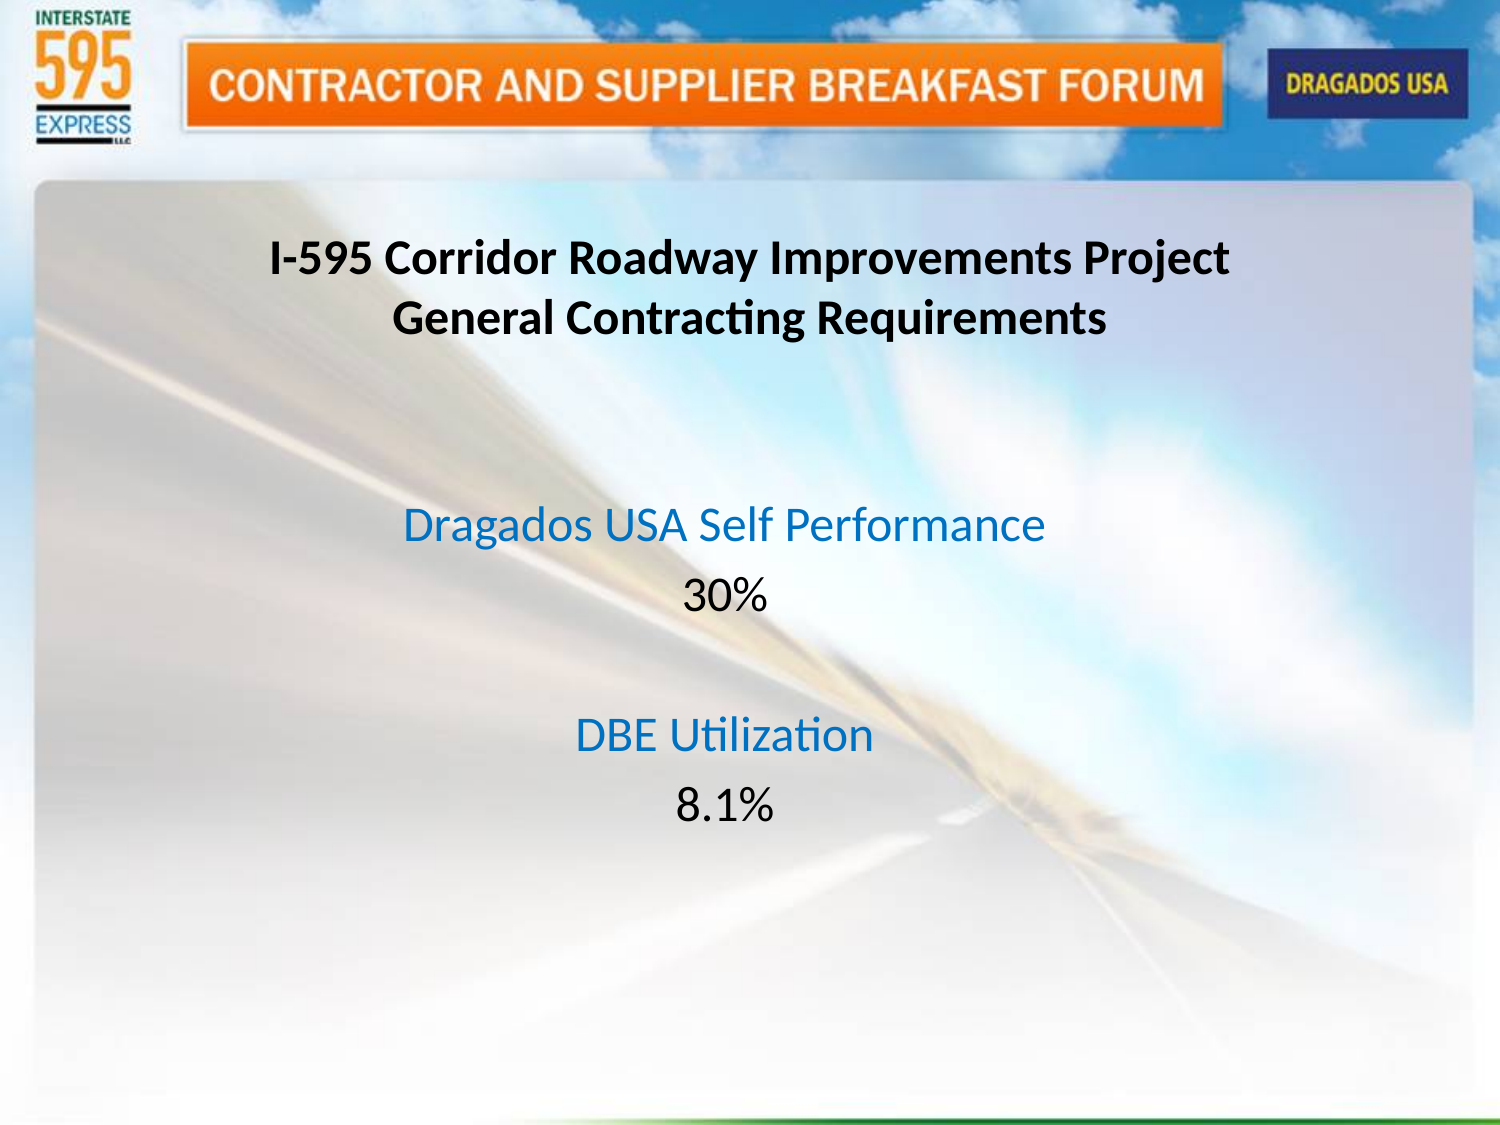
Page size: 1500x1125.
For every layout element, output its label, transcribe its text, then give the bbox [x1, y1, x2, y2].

title I-595 Corridor Roadway Improvements Project General Contracting Requirements [75, 190, 1425, 379]
picture [0, 0, 1500, 1125]
text_box Dragados USA Self Performance 30% DBE Utilization 8.1% [262, 484, 1188, 973]
